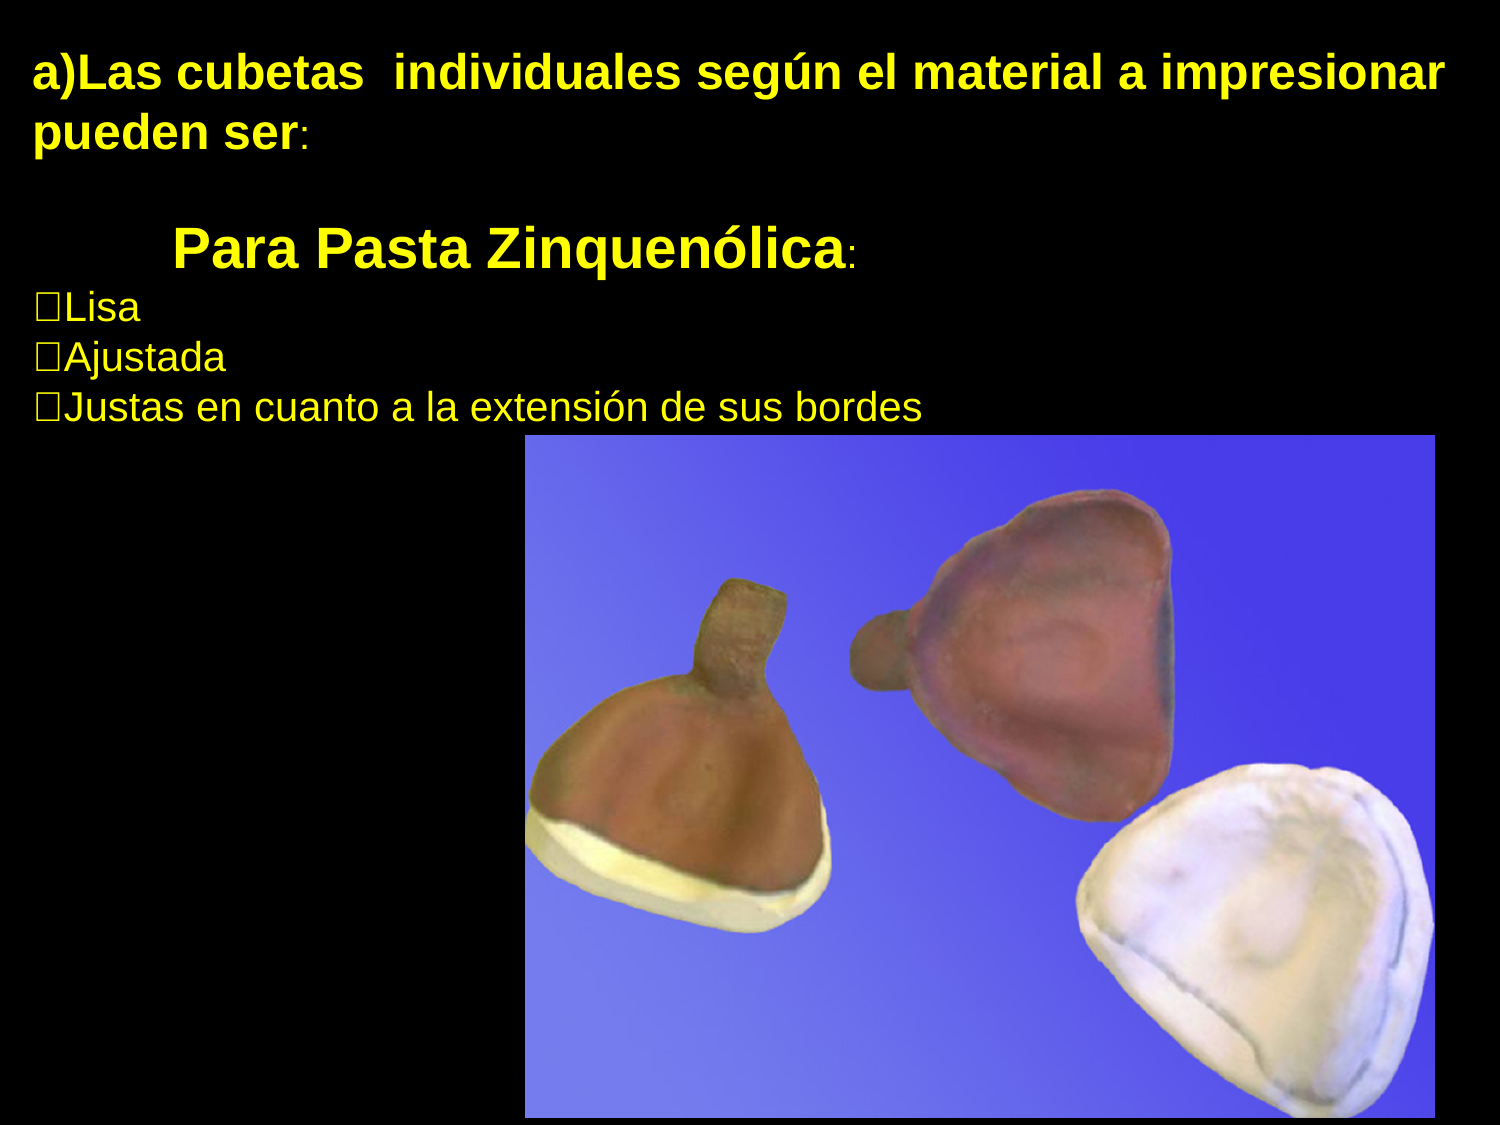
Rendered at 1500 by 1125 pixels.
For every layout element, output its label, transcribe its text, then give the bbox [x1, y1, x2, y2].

text_box a)Las cubetas individuales según el material a impresionar pueden ser: Para Pasta Zinquenólica: Lisa Ajustada Justas en cuanto a la extensión de sus bordes [17, 32, 1483, 438]
picture [525, 434, 1435, 1118]
